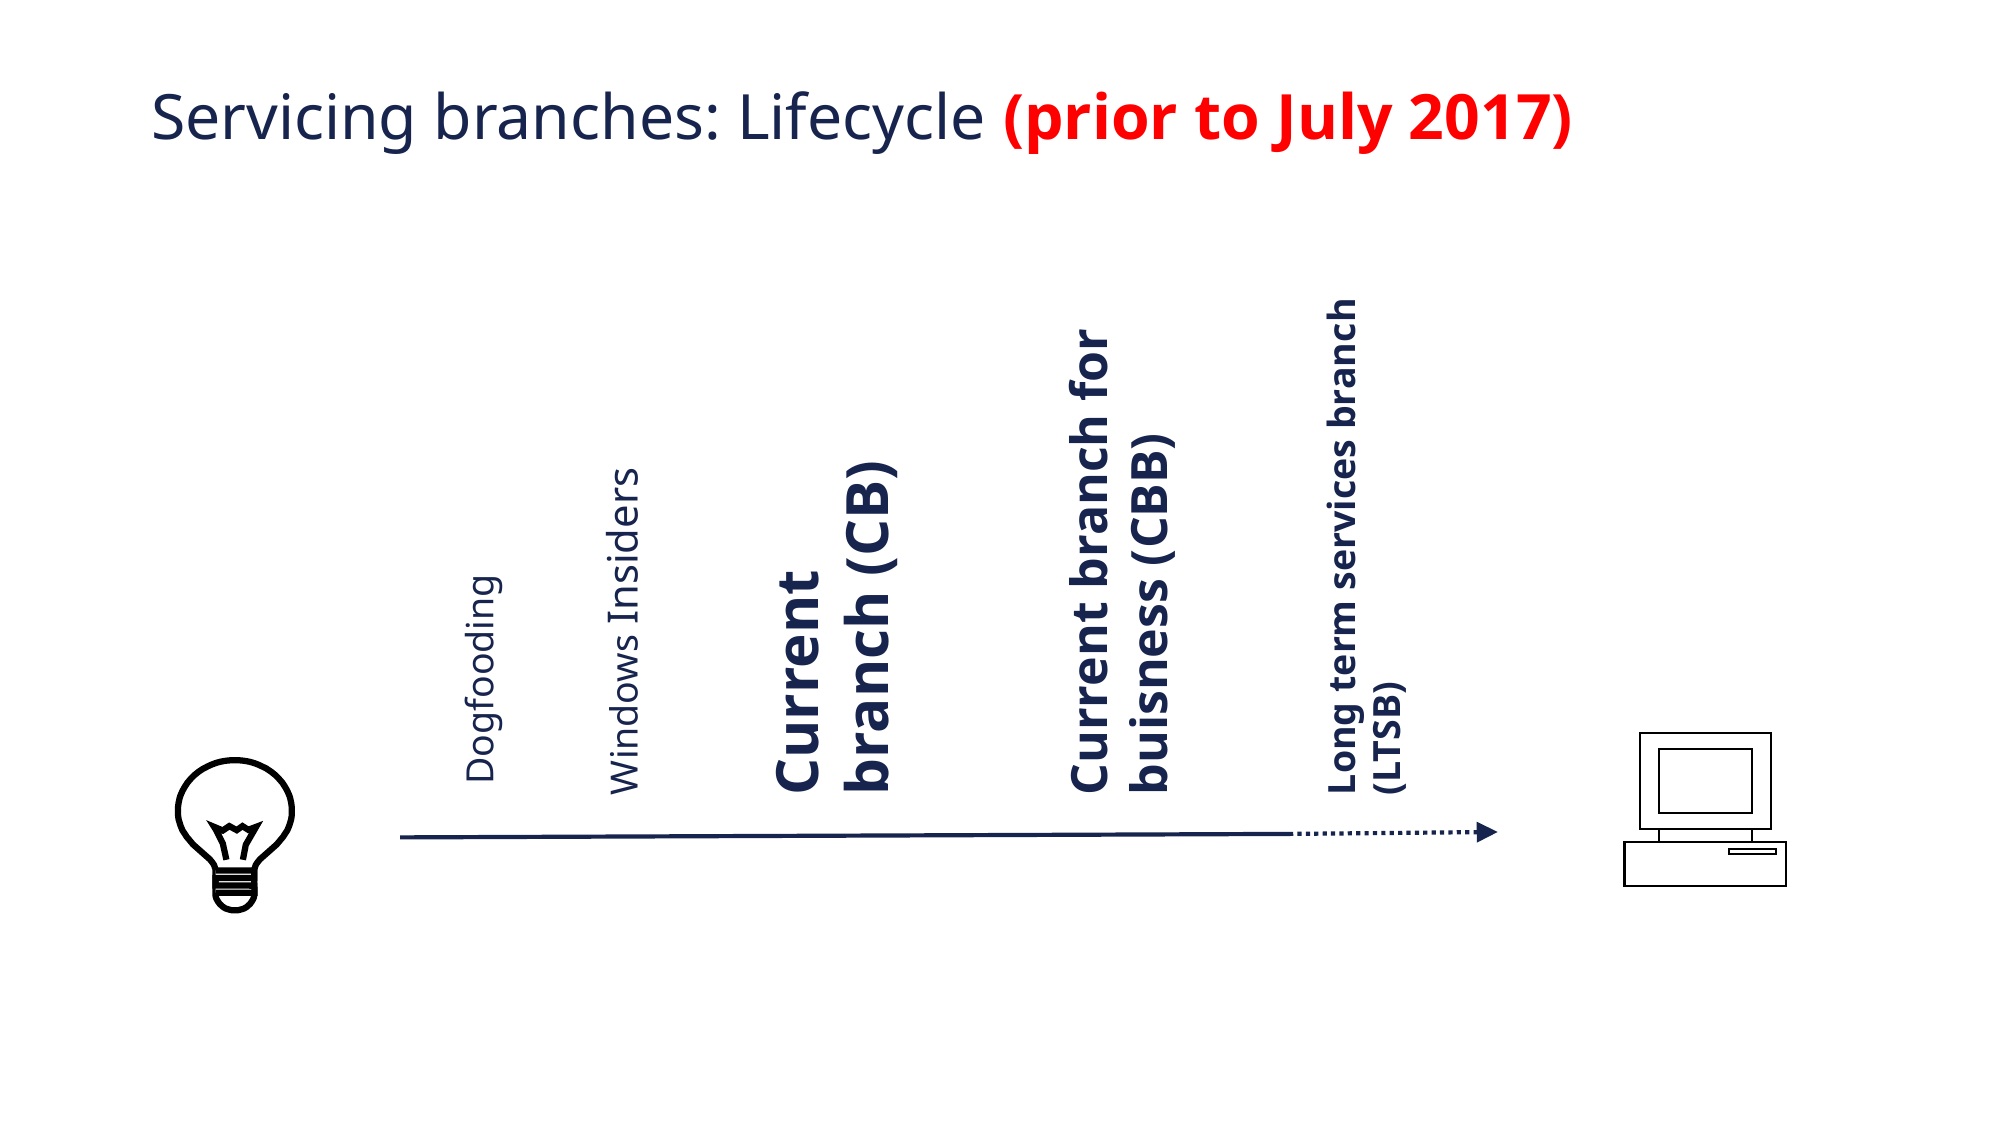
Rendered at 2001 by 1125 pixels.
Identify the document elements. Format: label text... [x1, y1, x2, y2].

text_box Windows Insiders [588, 251, 654, 810]
title Servicing branches: Lifecycle (prior to July 2017) [1185, 72, 1861, 167]
text_box [1624, 733, 1787, 887]
title Servicing branches: Lifecycle (prior to July 2017) [135, 72, 1050, 167]
text_box Current branch (CB) [752, 269, 908, 810]
text_box Long term services branch (LTSB) [1310, 217, 1416, 810]
text_box Current branch for buisness (CBB) [1050, 43, 1185, 810]
text_box Dogfooding [448, 473, 509, 800]
text_box [177, 760, 292, 911]
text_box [400, 833, 1290, 838]
